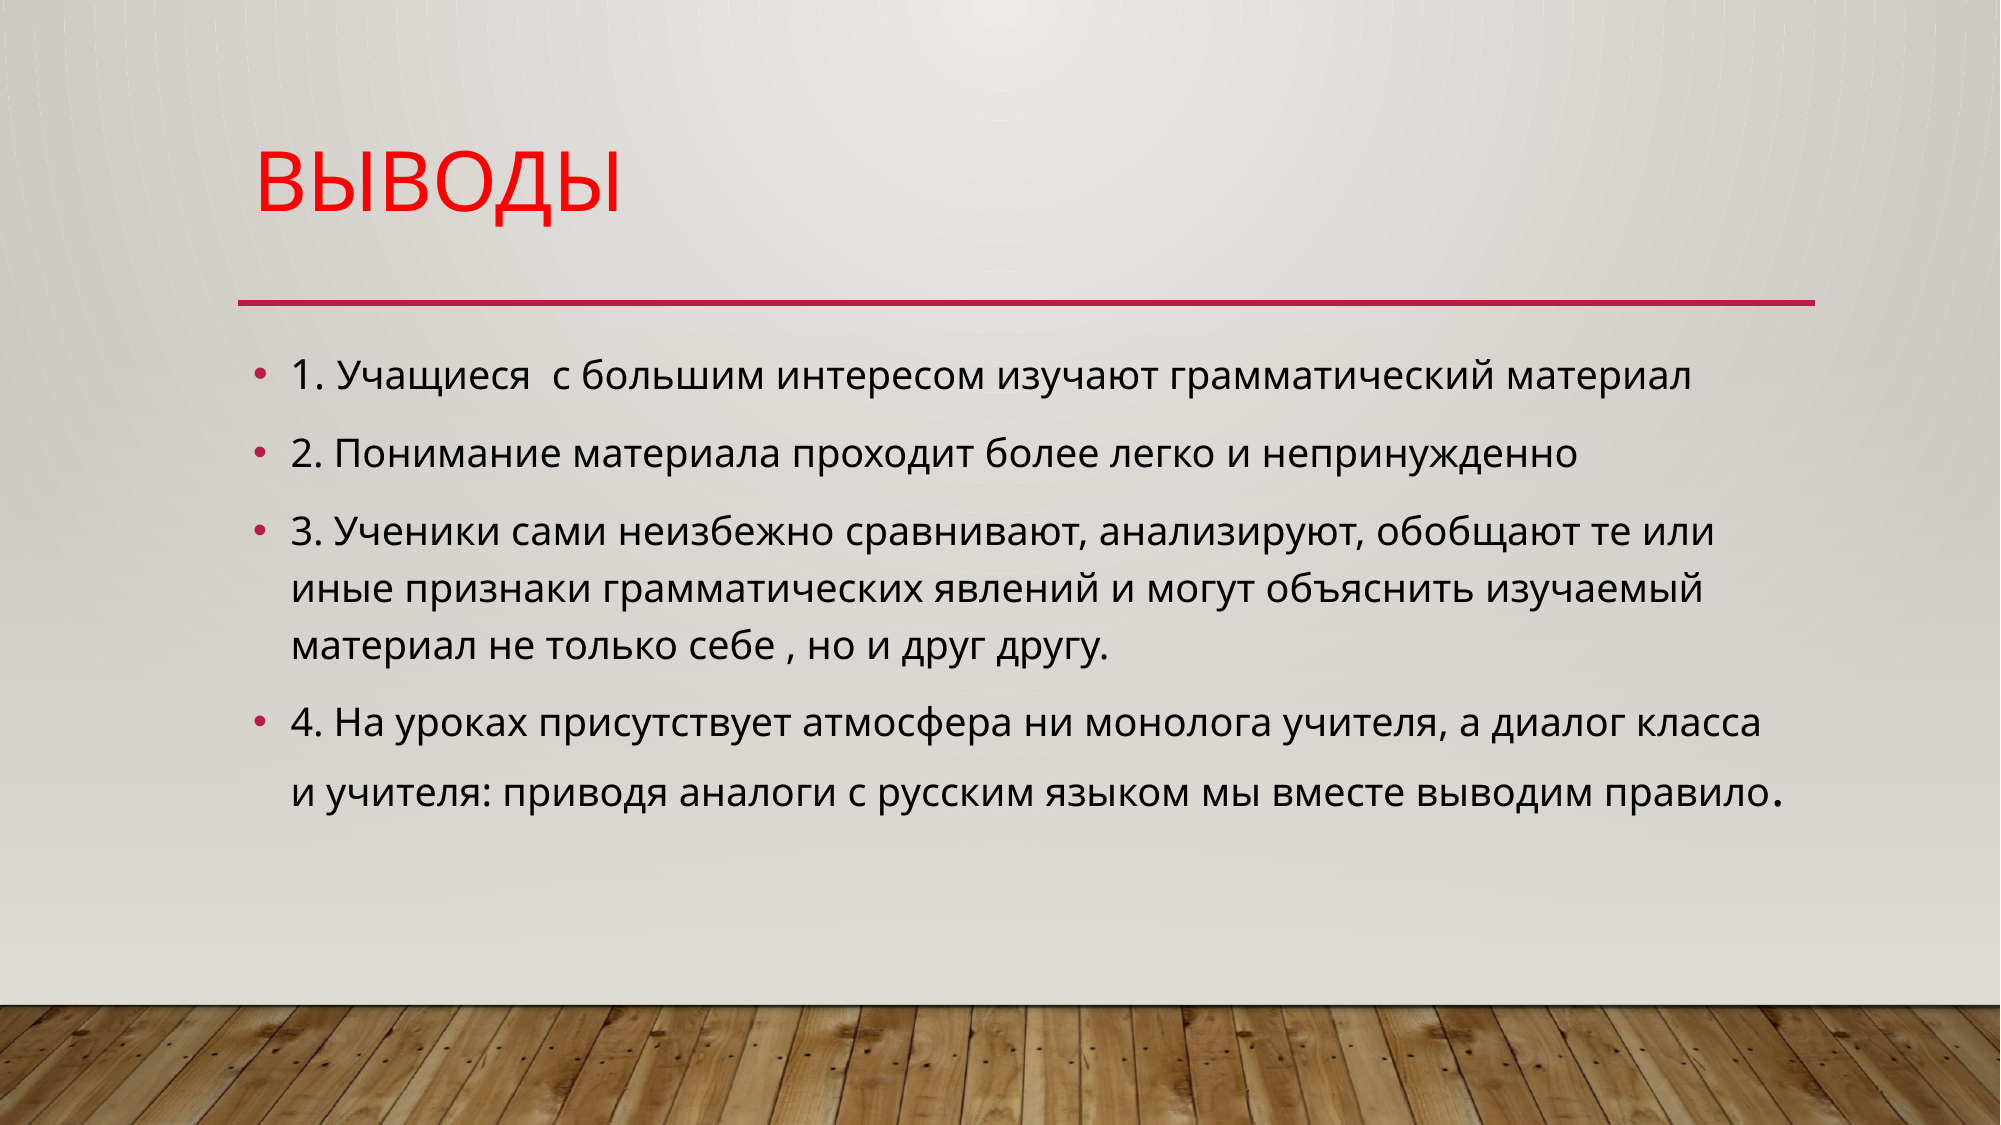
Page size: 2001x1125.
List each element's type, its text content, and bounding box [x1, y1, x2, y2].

list 1. Учащиеся с большим интересом изучают грамматический материал 2. Понимание материала проходит более легко и непринужденно 3. Ученики сами неизбежно сравнивают, анализируют, обобщают те или иные признаки грамматических явлений и могут объяснить изучаемый материал не только себе , но и друг другу. 4. На уроках присутствует атмосфера ни монолога учителя, а диалог класса и учителя: приводя аналоги с русским языком мы вместе выводим правило. [238, 330, 1814, 897]
title Выводы [238, 131, 1814, 305]
picture [0, 1005, 2000, 1125]
